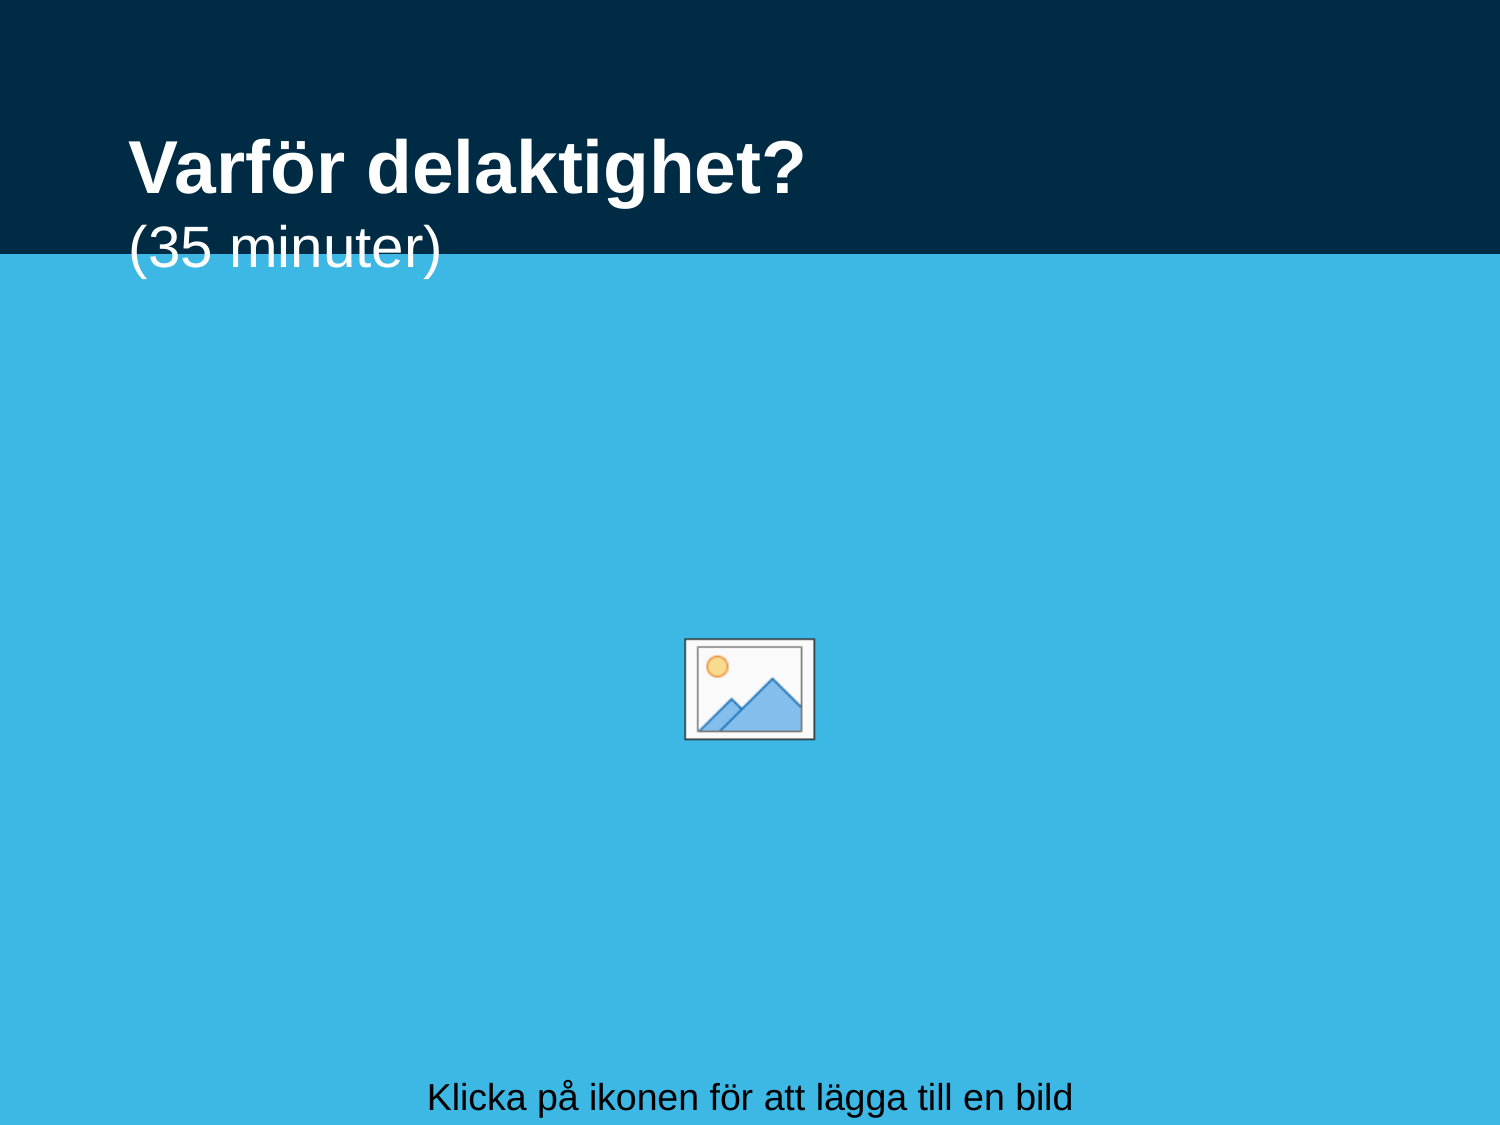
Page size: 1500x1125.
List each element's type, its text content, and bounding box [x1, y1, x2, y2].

title Varför delaktighet? (35 minuter) [128, 119, 1404, 252]
picture [0, 253, 1500, 1125]
